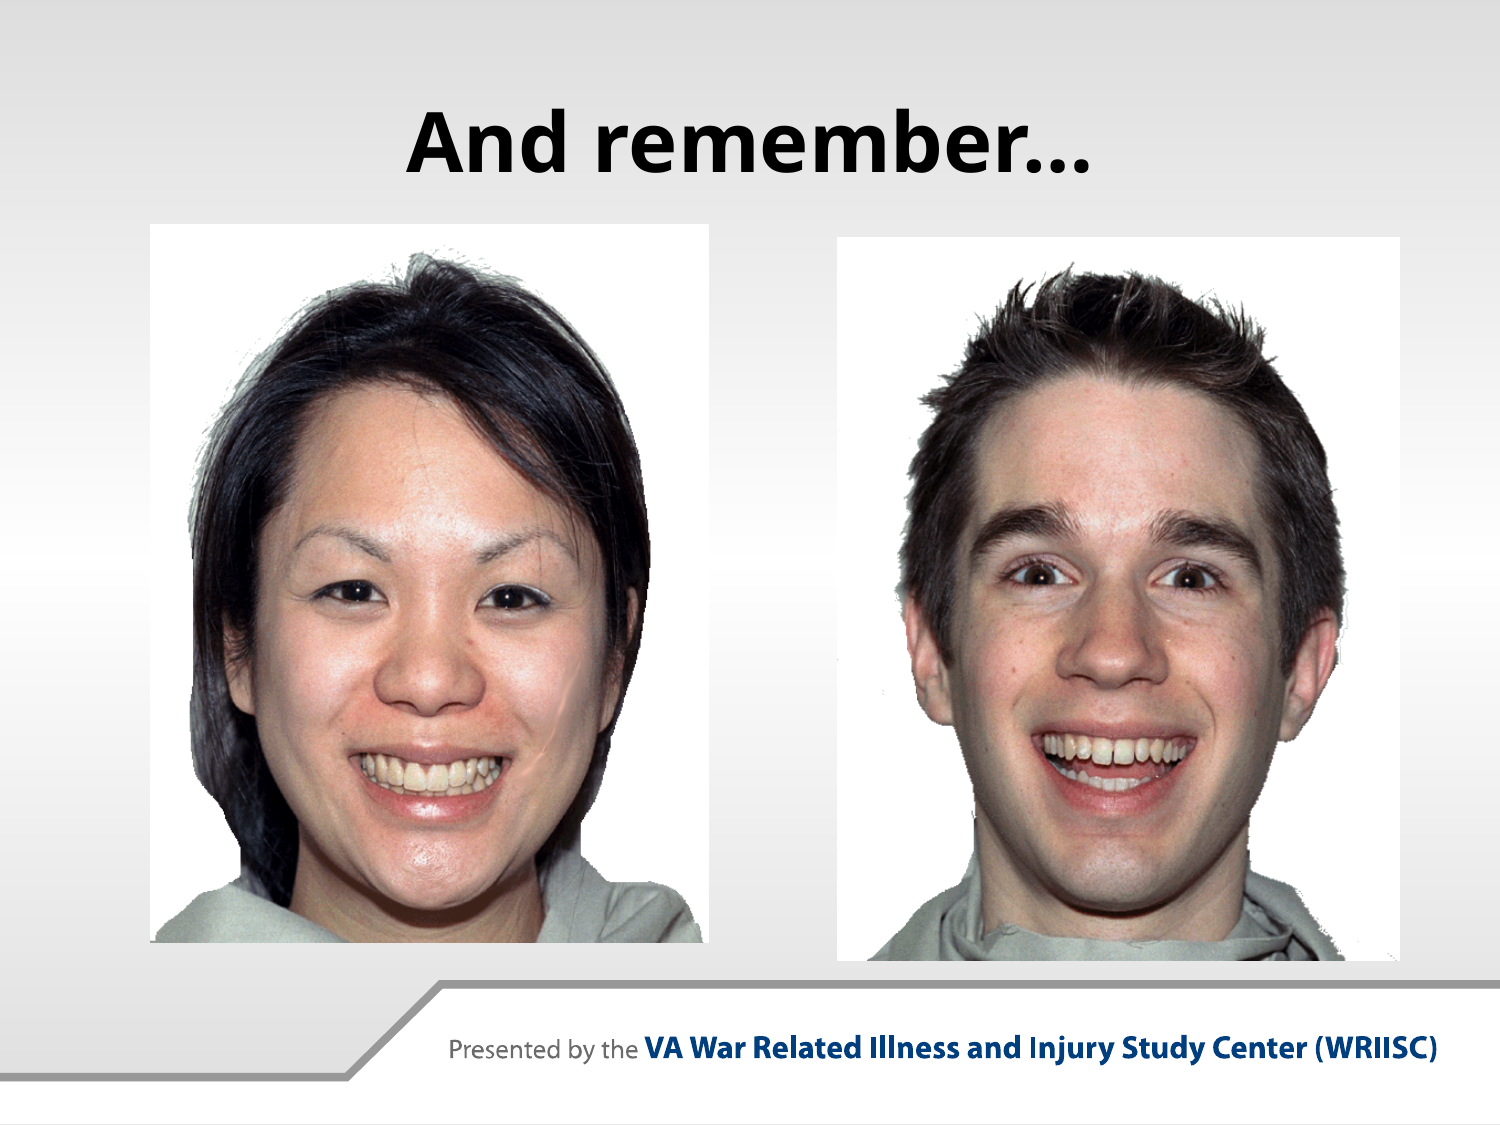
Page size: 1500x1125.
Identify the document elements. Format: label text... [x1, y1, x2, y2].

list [837, 237, 1401, 961]
picture [149, 224, 709, 943]
title And remember… [74, 44, 1426, 233]
